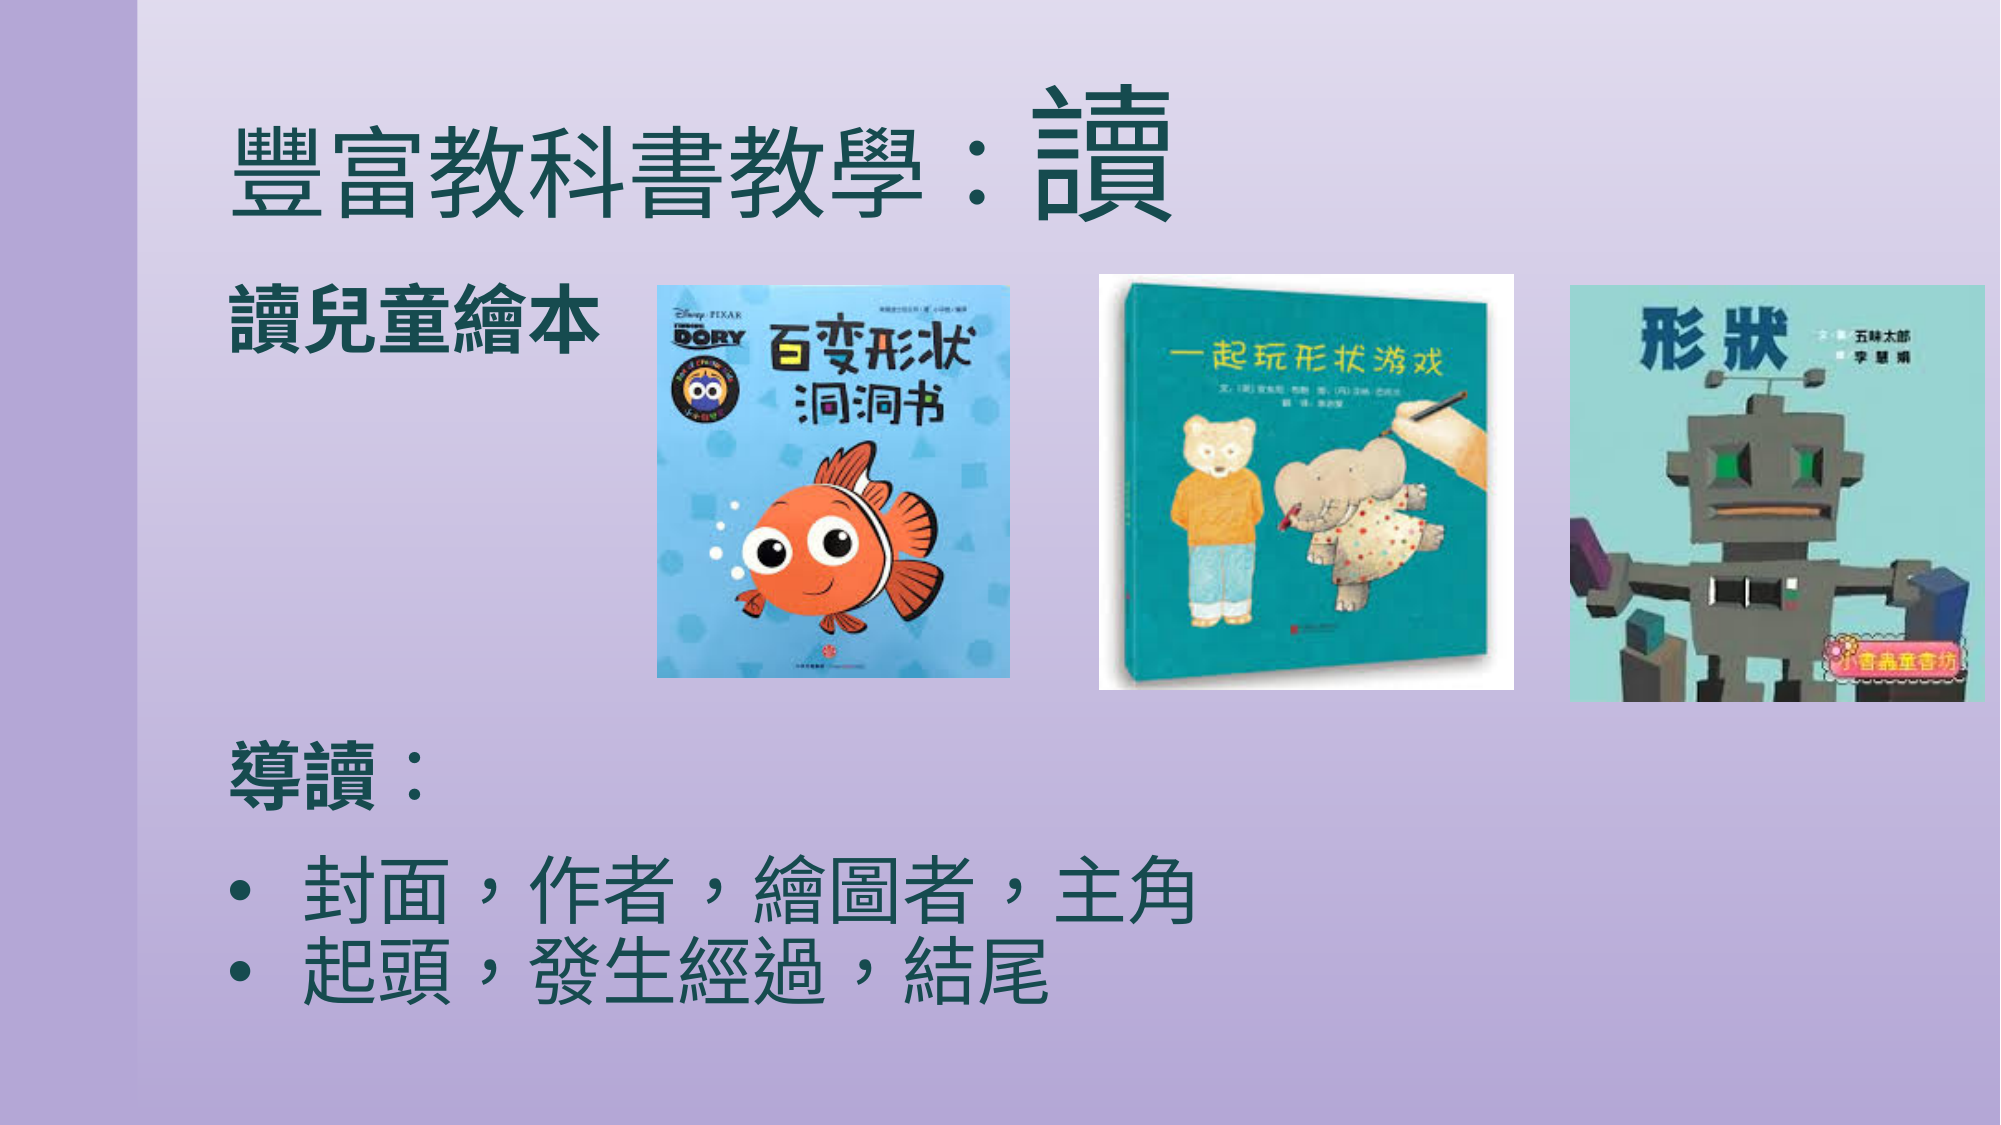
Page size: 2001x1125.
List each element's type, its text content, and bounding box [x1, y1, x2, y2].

picture [1570, 285, 1985, 703]
title 豐富教科書教學：讀 [212, 62, 1788, 250]
picture [1099, 274, 1515, 690]
list 讀兒童繪本 導讀： 封面，作者，繪圖者，主角 起頭，發生經過，結尾 [212, 275, 1788, 1096]
picture [657, 285, 1011, 679]
